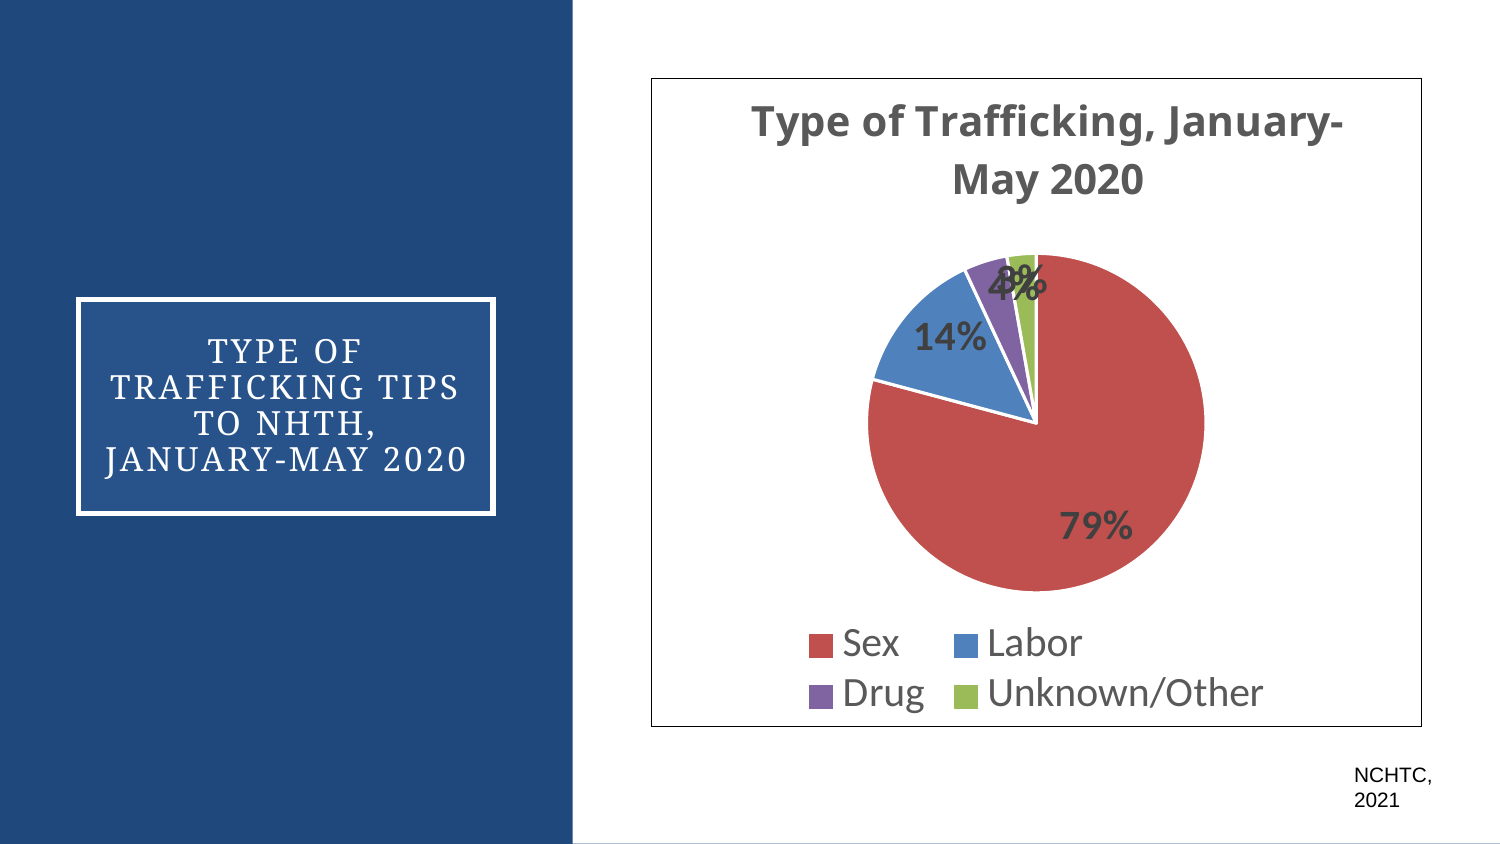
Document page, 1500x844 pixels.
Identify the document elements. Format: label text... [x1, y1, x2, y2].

text_box Type of Trafficking tips to NHTH, January-may 2020 [78, 299, 493, 514]
text_box [572, 0, 1500, 844]
chart [651, 78, 1422, 727]
text_box NCHTC, 2021 [1339, 754, 1484, 819]
